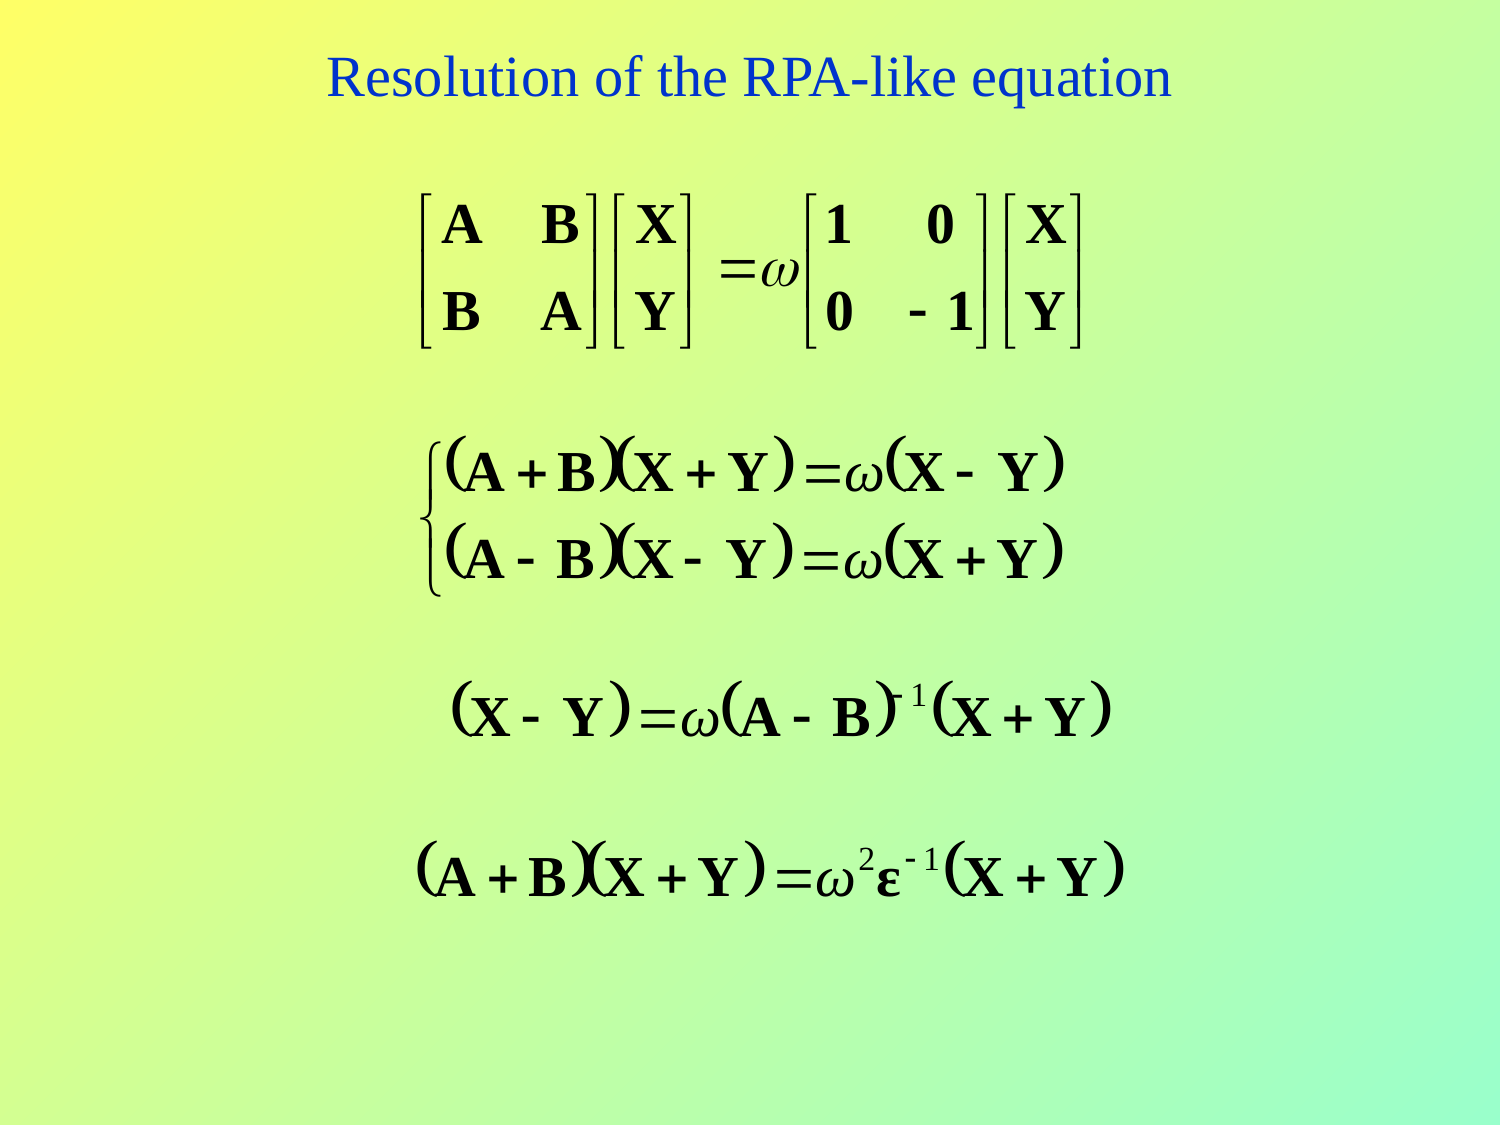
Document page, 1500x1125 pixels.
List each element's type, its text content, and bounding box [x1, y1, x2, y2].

text_box Resolution of the RPA-like equation [0, 31, 1500, 116]
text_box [442, 668, 1114, 761]
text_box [407, 432, 1069, 607]
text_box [407, 833, 1127, 921]
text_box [407, 184, 1103, 359]
